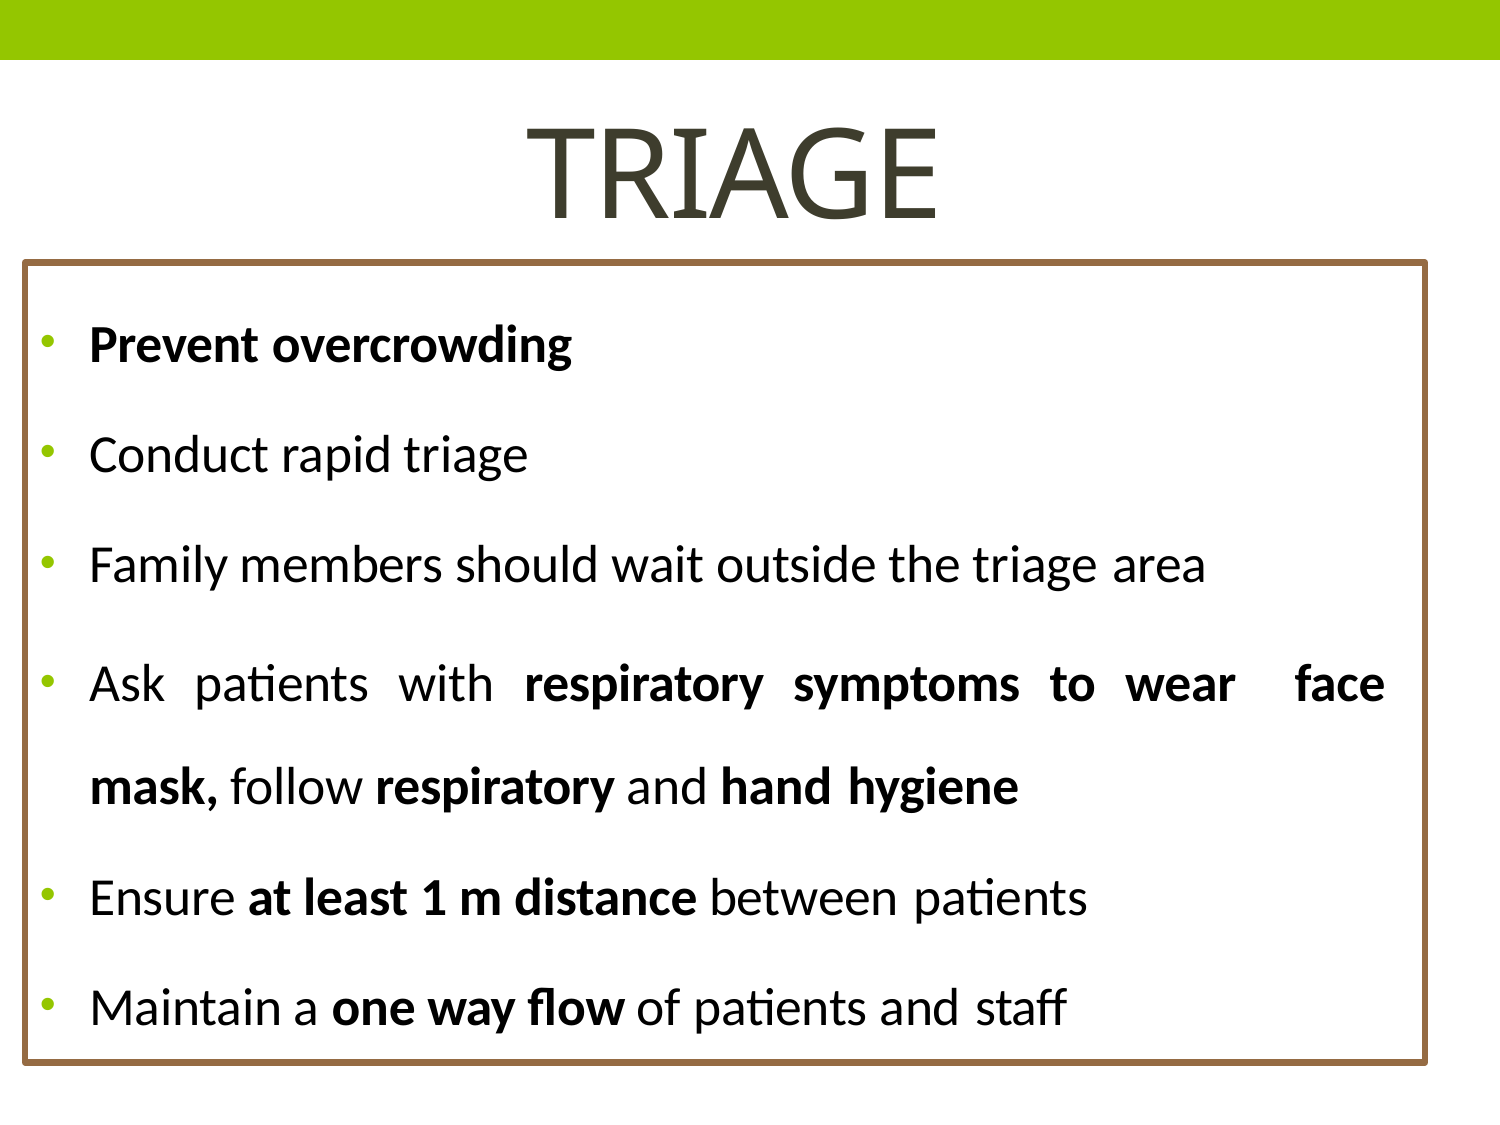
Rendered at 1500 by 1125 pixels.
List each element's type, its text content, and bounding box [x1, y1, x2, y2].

title TRIAGE [75, 87, 1425, 250]
list Prevent overcrowding Conduct rapid triage Family members should wait outside the triage area Ask patients with respiratory symptoms to wear face mask, follow respiratory and hand hygiene Ensure at least 1 m distance between patients Maintain a one way flow of patients and staff [23, 260, 1427, 1065]
